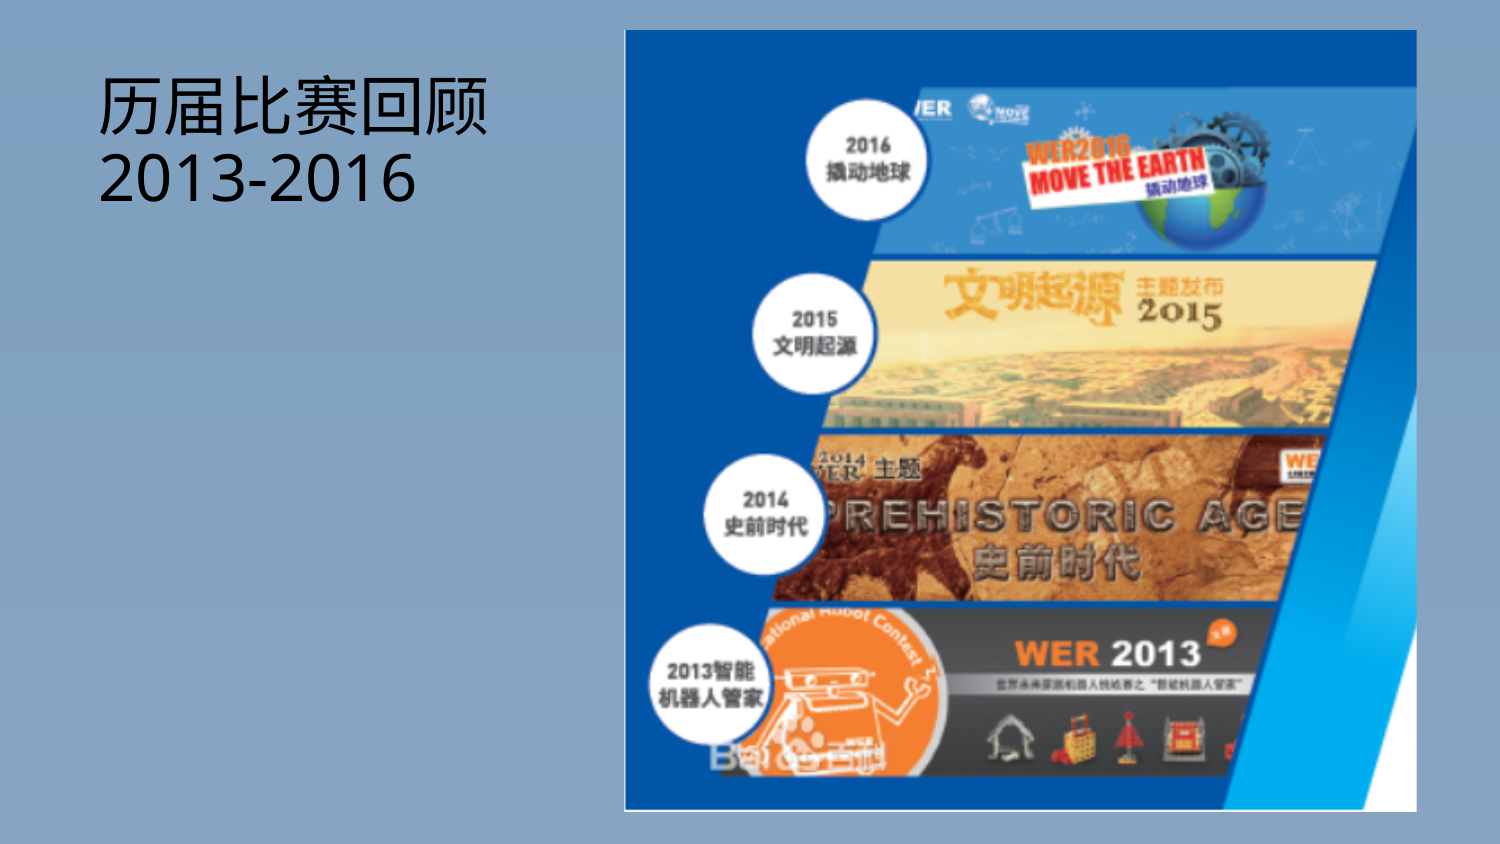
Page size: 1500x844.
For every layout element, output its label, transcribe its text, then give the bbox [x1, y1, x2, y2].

picture [624, 30, 1417, 814]
title 历届比赛回顾 2013-2016 [83, 61, 510, 228]
